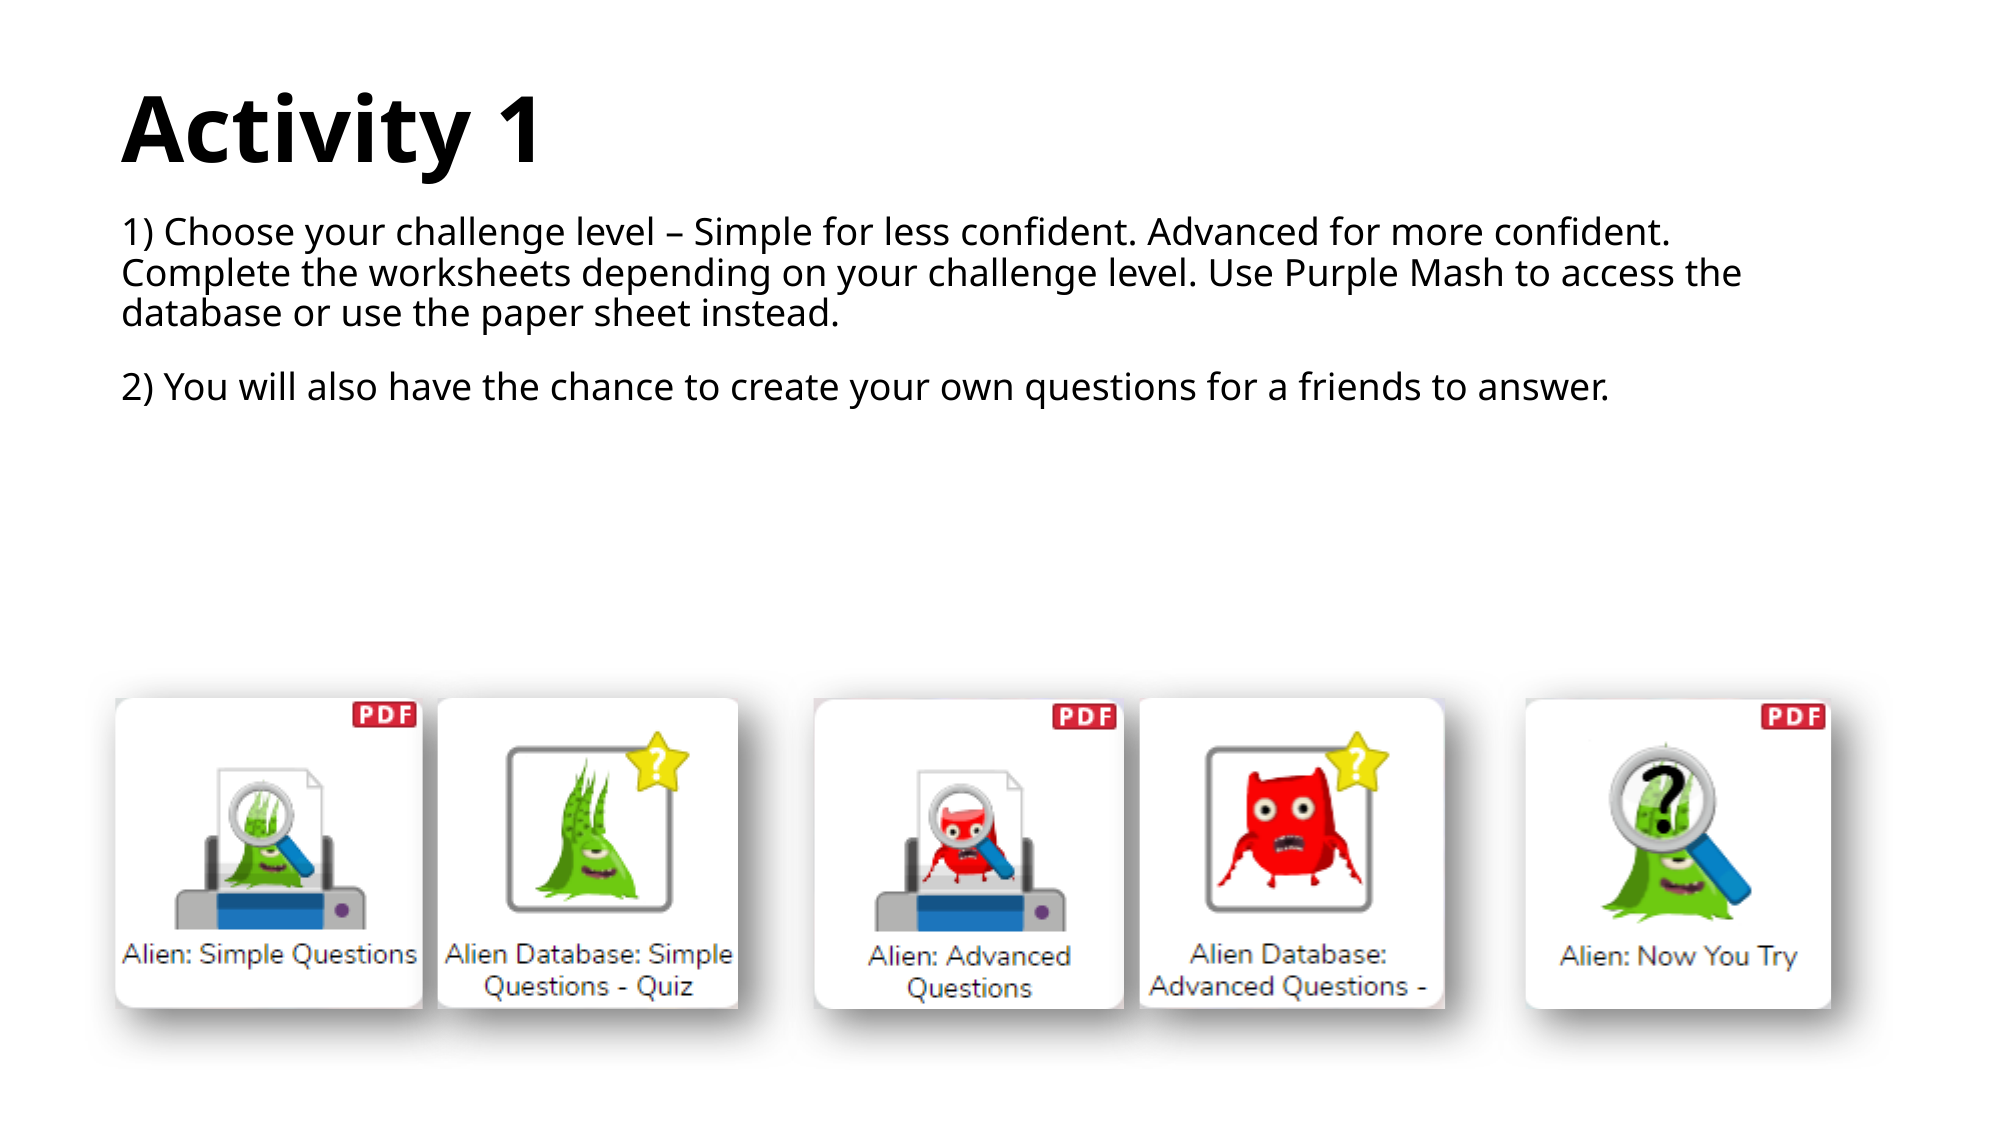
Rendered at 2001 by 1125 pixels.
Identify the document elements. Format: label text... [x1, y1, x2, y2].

picture [1525, 697, 1832, 1009]
title Activity 1 [106, 23, 1832, 205]
list 1) Choose your challenge level – Simple for less confident. Advanced for more confident. Complete the worksheets depending on your challenge level. Use Purple Mash to access the database or use the paper sheet instead. 2) You will also have the chance to create your own questions for a friends to answer. [106, 205, 1832, 469]
picture [1139, 697, 1446, 1009]
picture [813, 697, 1124, 1009]
picture [437, 697, 738, 1009]
picture [115, 698, 423, 1009]
